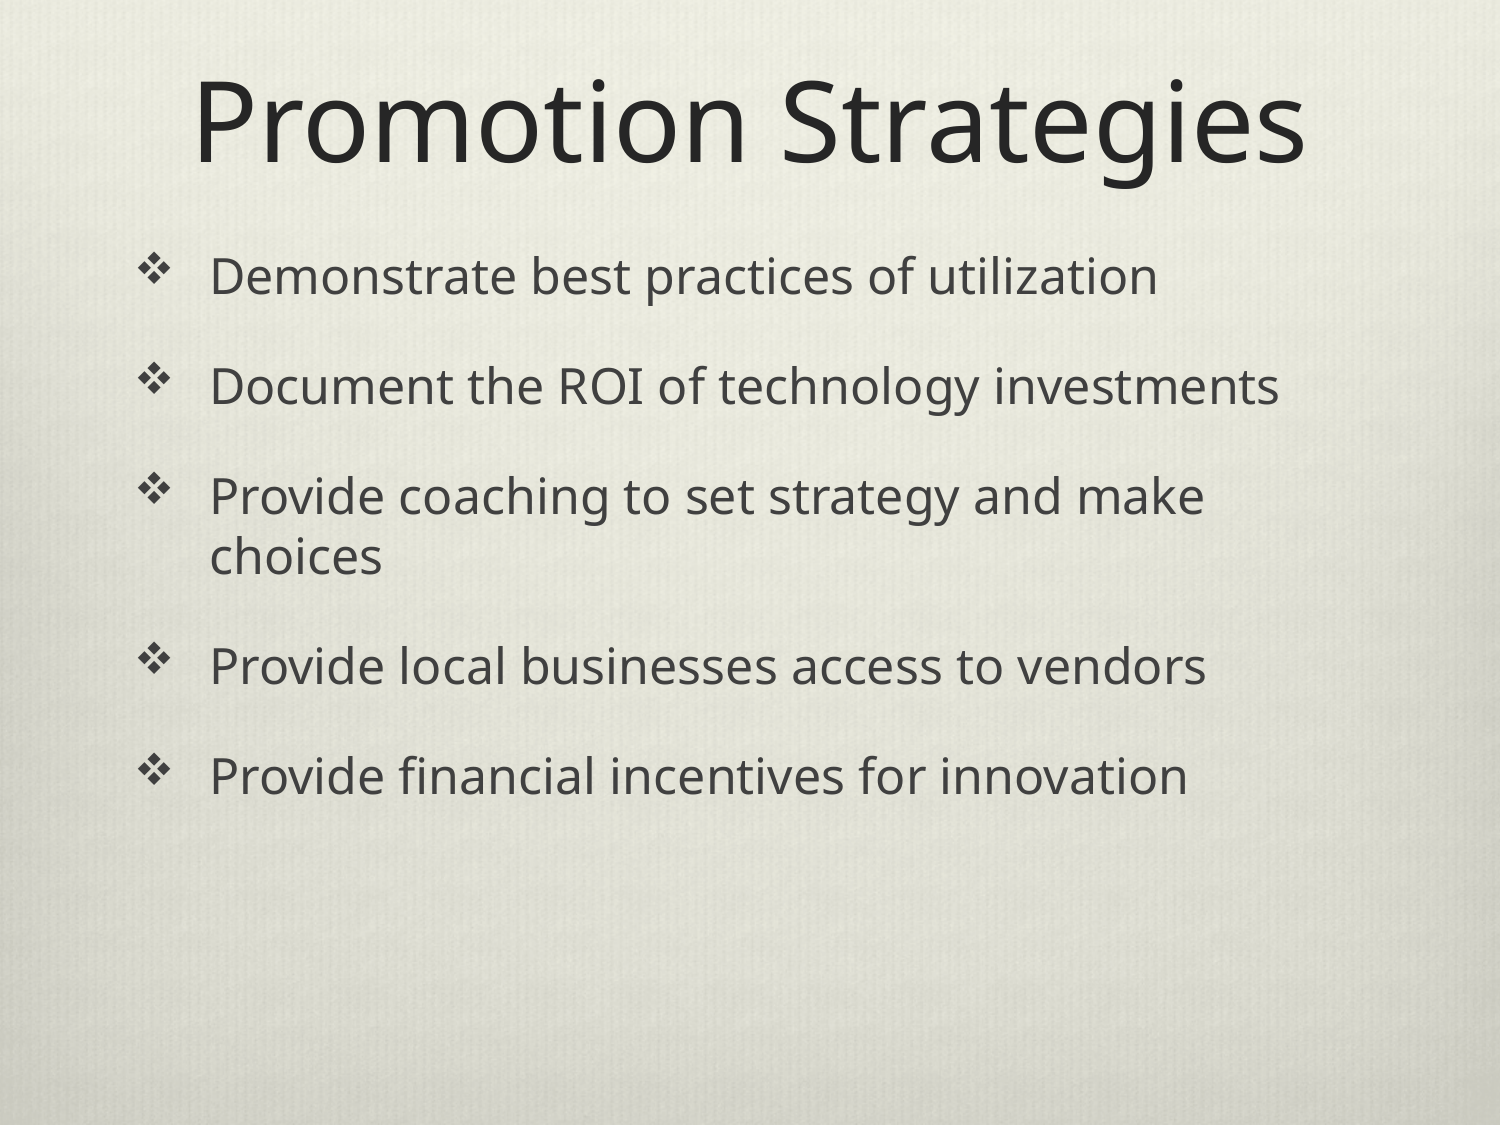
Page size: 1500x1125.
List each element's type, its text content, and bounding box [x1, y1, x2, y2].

list Demonstrate best practices of utilization Document the ROI of technology investments Provide coaching to set strategy and make choices Provide local businesses access to vendors Provide financial incentives for innovation [119, 236, 1381, 987]
title Promotion Strategies [119, 23, 1381, 212]
